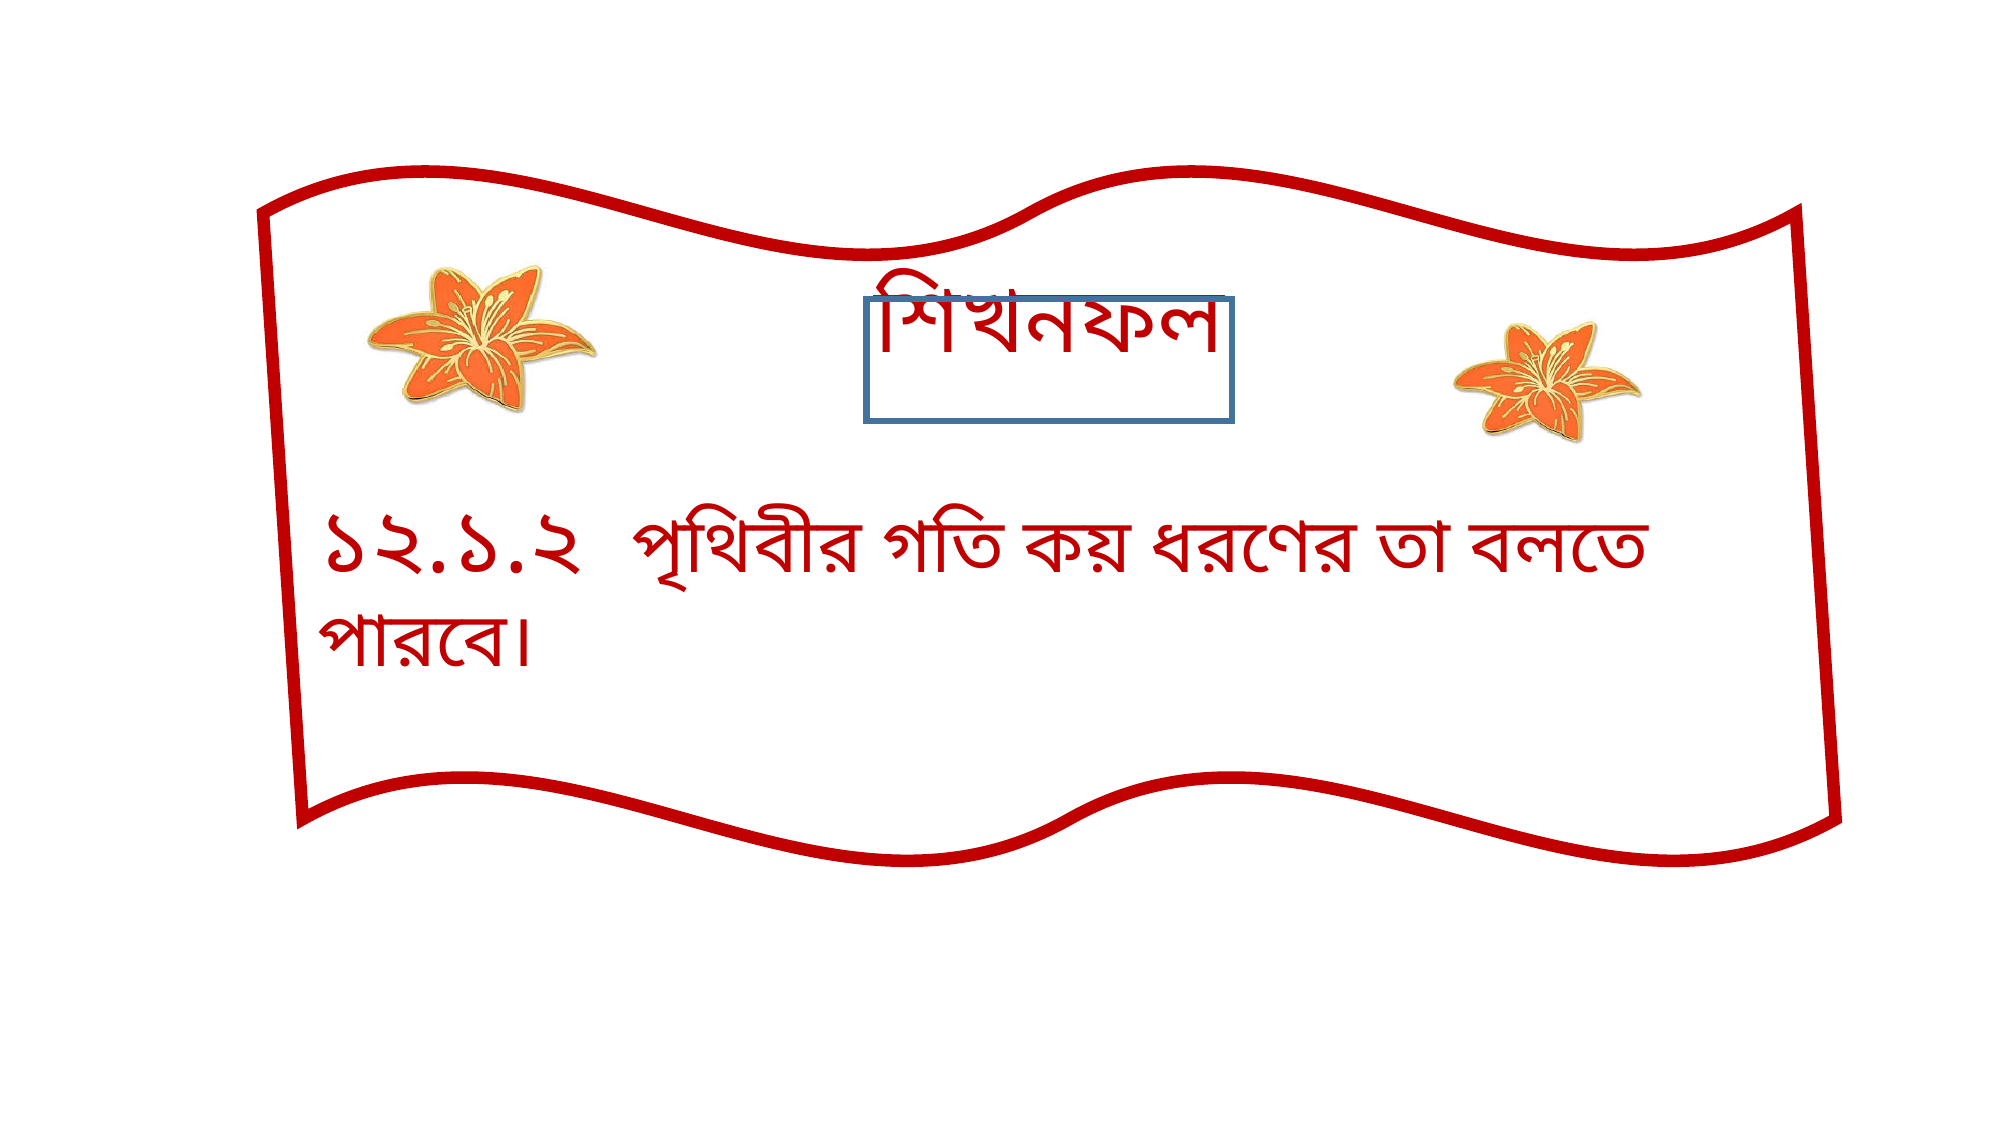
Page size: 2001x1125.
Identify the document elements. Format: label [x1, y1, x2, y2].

text_box [262, 169, 1836, 863]
